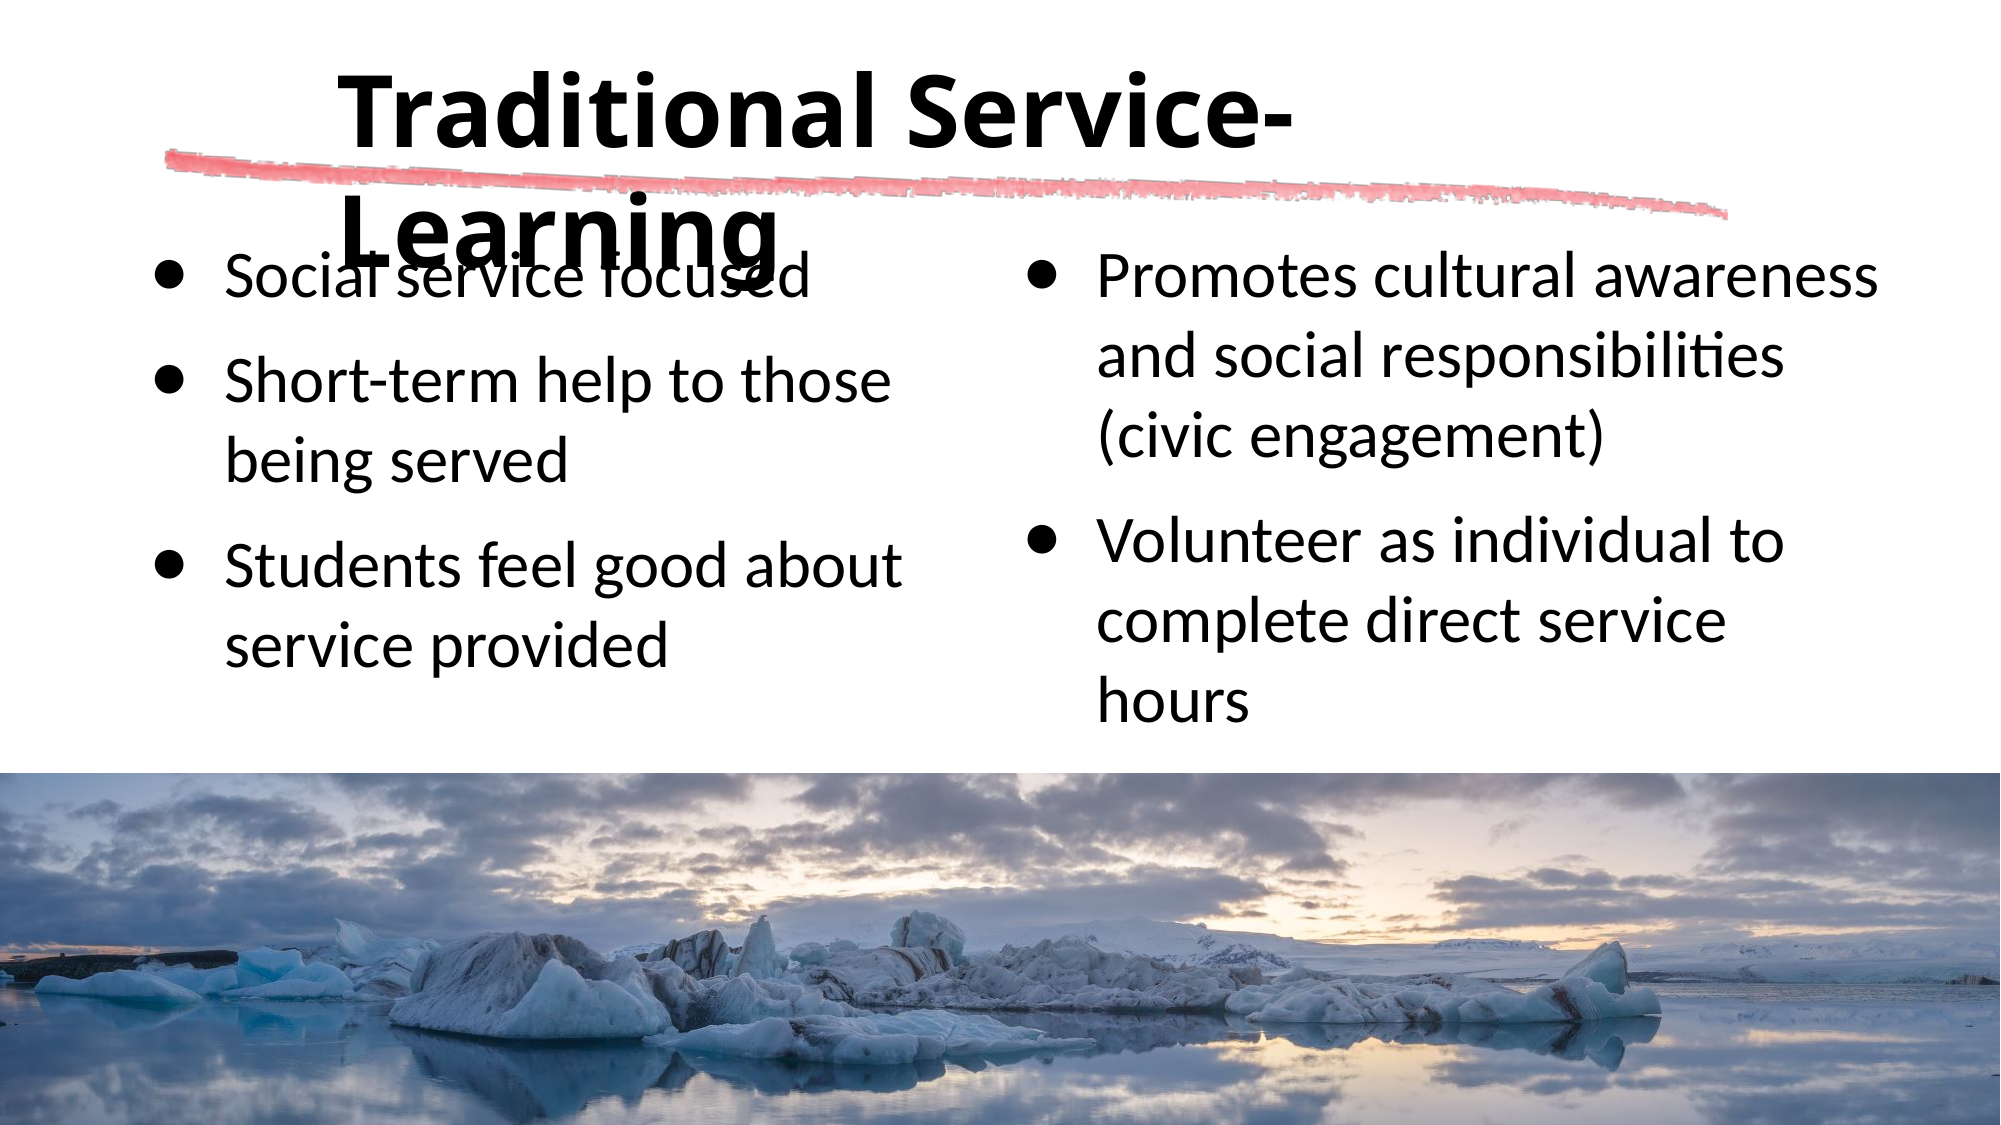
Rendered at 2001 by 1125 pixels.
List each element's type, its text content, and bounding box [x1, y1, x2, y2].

list Social service focused Short-term help to those being served Students feel good about service provided Promotes cultural awareness and social responsibilities (civic engagement) Volunteer as individual to complete direct service hours [129, 210, 1915, 773]
picture [163, 114, 1728, 259]
picture [0, 773, 2000, 1125]
title Traditional Service-Learning [316, 27, 1516, 154]
